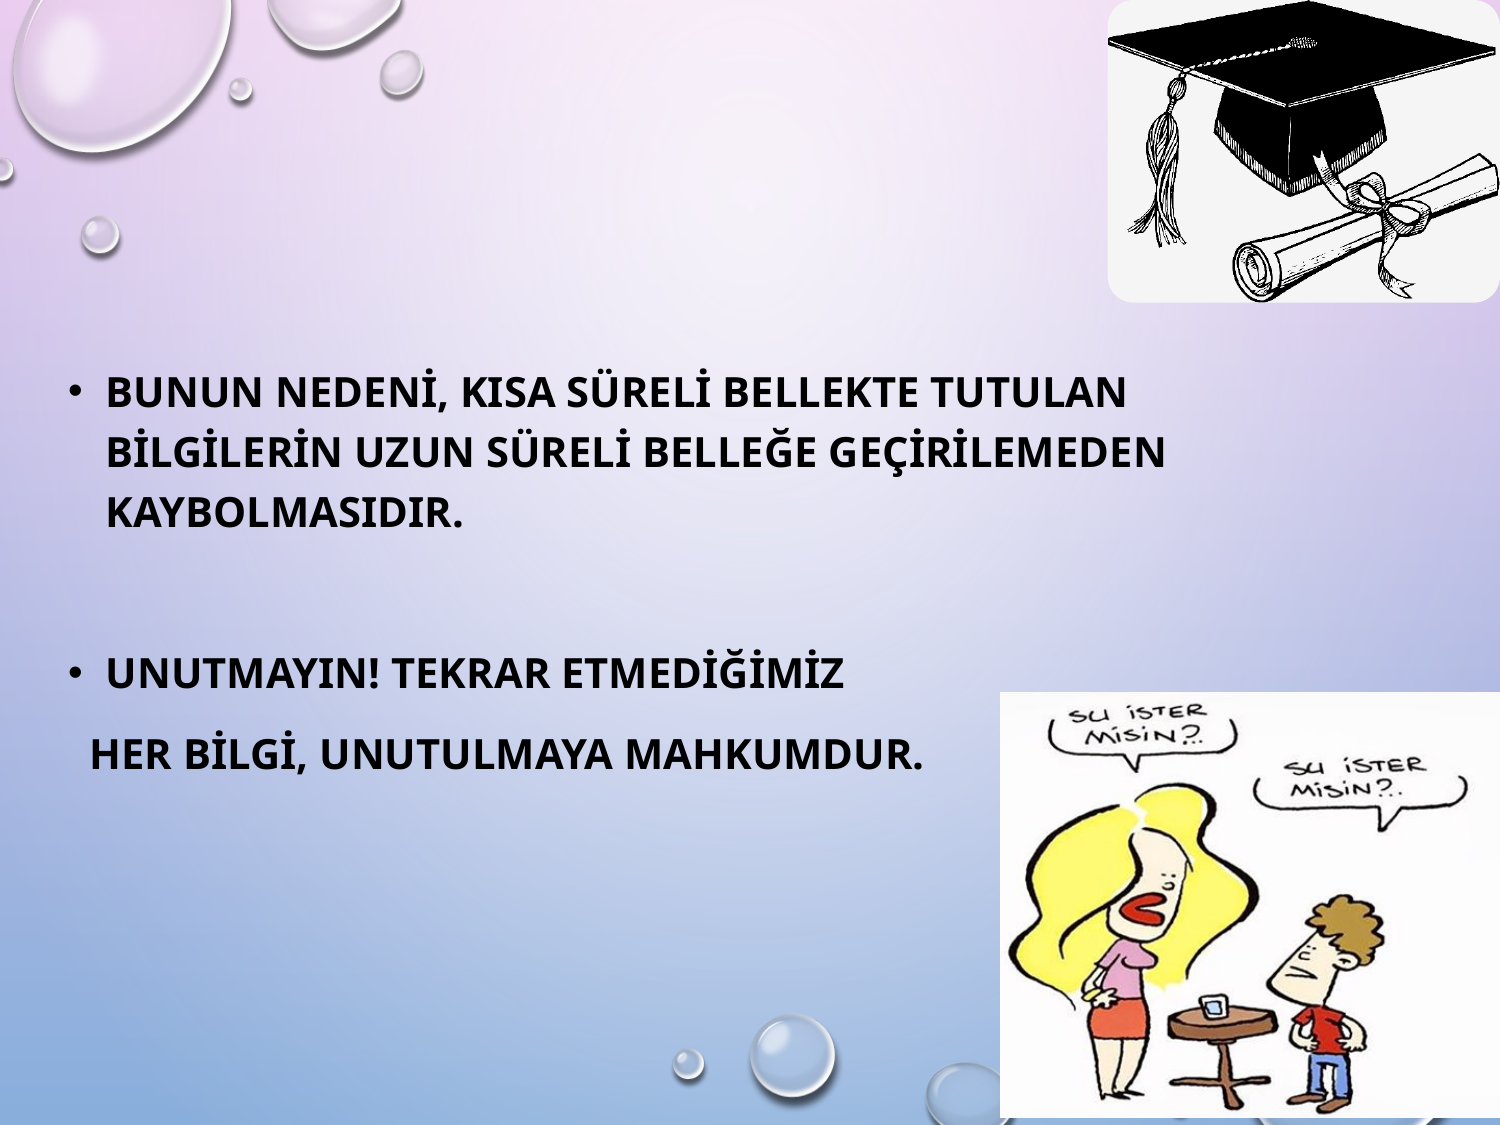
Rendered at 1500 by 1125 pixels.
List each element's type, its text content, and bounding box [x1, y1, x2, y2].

picture [0, 0, 1500, 1125]
list Bunun nedeni, kısa süreli bellekte tutulan bilgilerin uzun süreli belleğe geçirilemeden kaybolmasıdır. Unutmayın! Tekrar etmediğimiz her bilgi, unutulmaya mahkumdur. [53, 348, 1329, 910]
